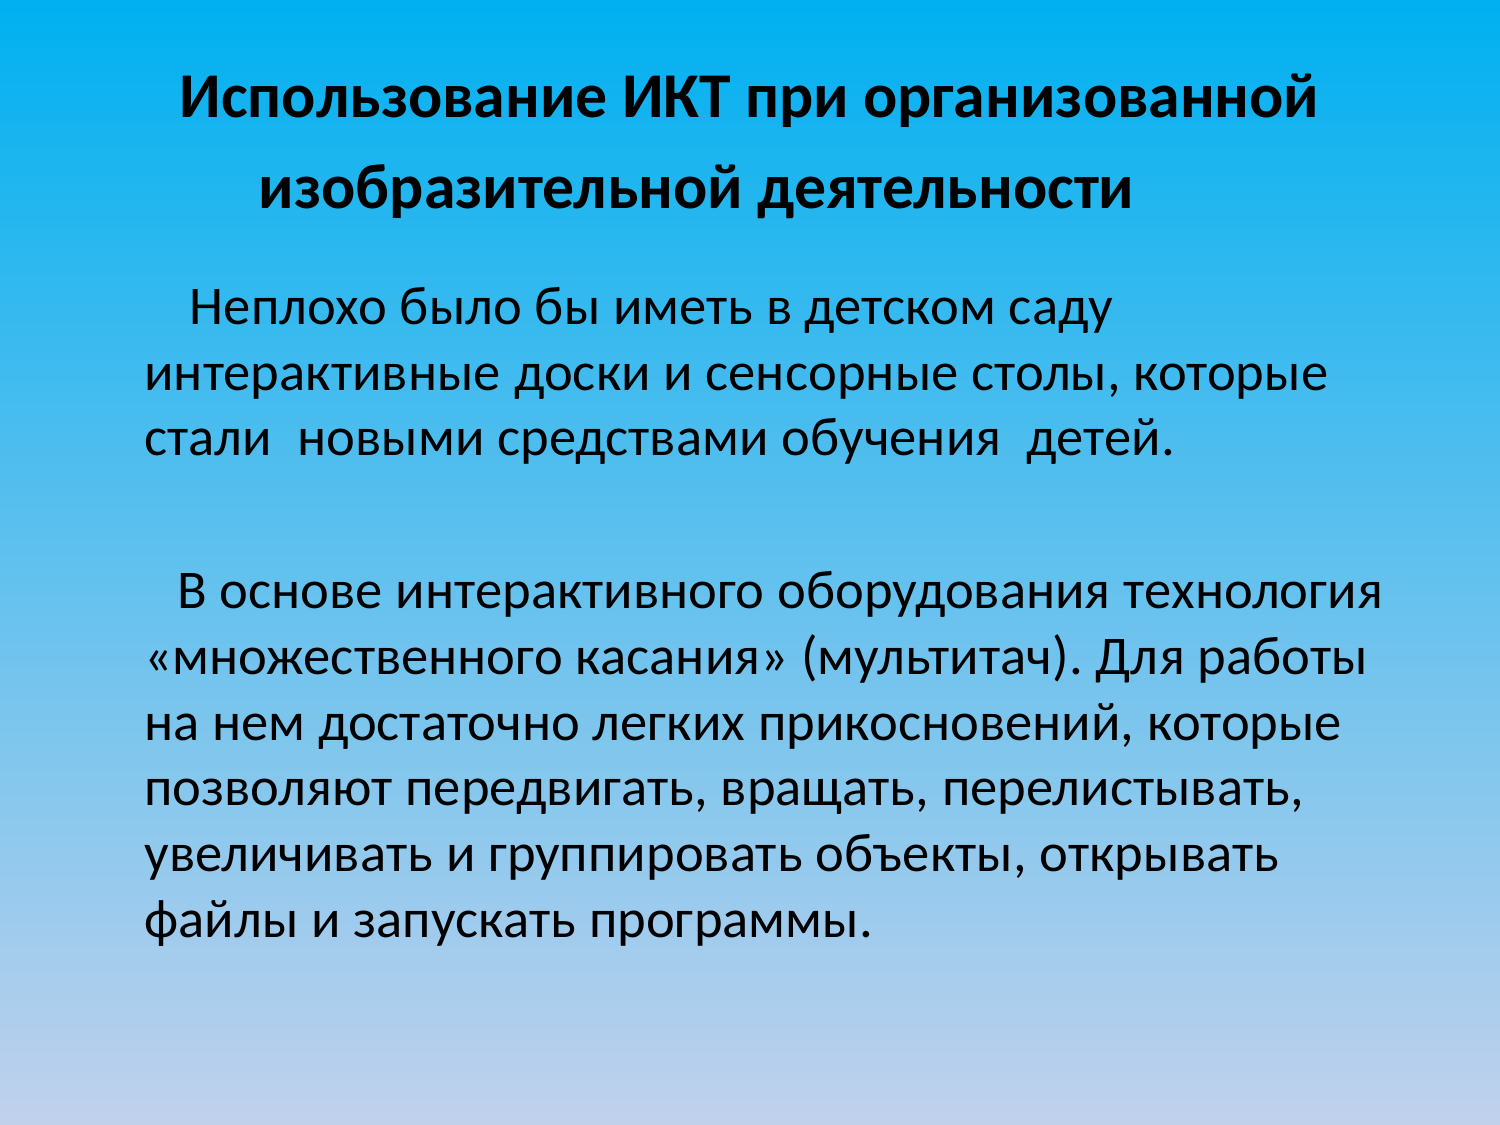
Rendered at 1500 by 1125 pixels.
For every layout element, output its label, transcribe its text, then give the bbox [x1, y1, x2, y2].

list Неплохо было бы иметь в детском саду интерактивные доски и сенсорные столы, которые стали новыми средствами обучения детей. В основе интерактивного оборудования технология «множественного касания» (мультитач). Для работы на нем достаточно легких прикосновений, которые позволяют передвигать, вращать, перелистывать, увеличивать и группировать объекты, открывать файлы и запускать программы. [75, 262, 1425, 1005]
title Использование ИКТ при организованной изобразительной деятельности [75, 45, 1425, 233]
